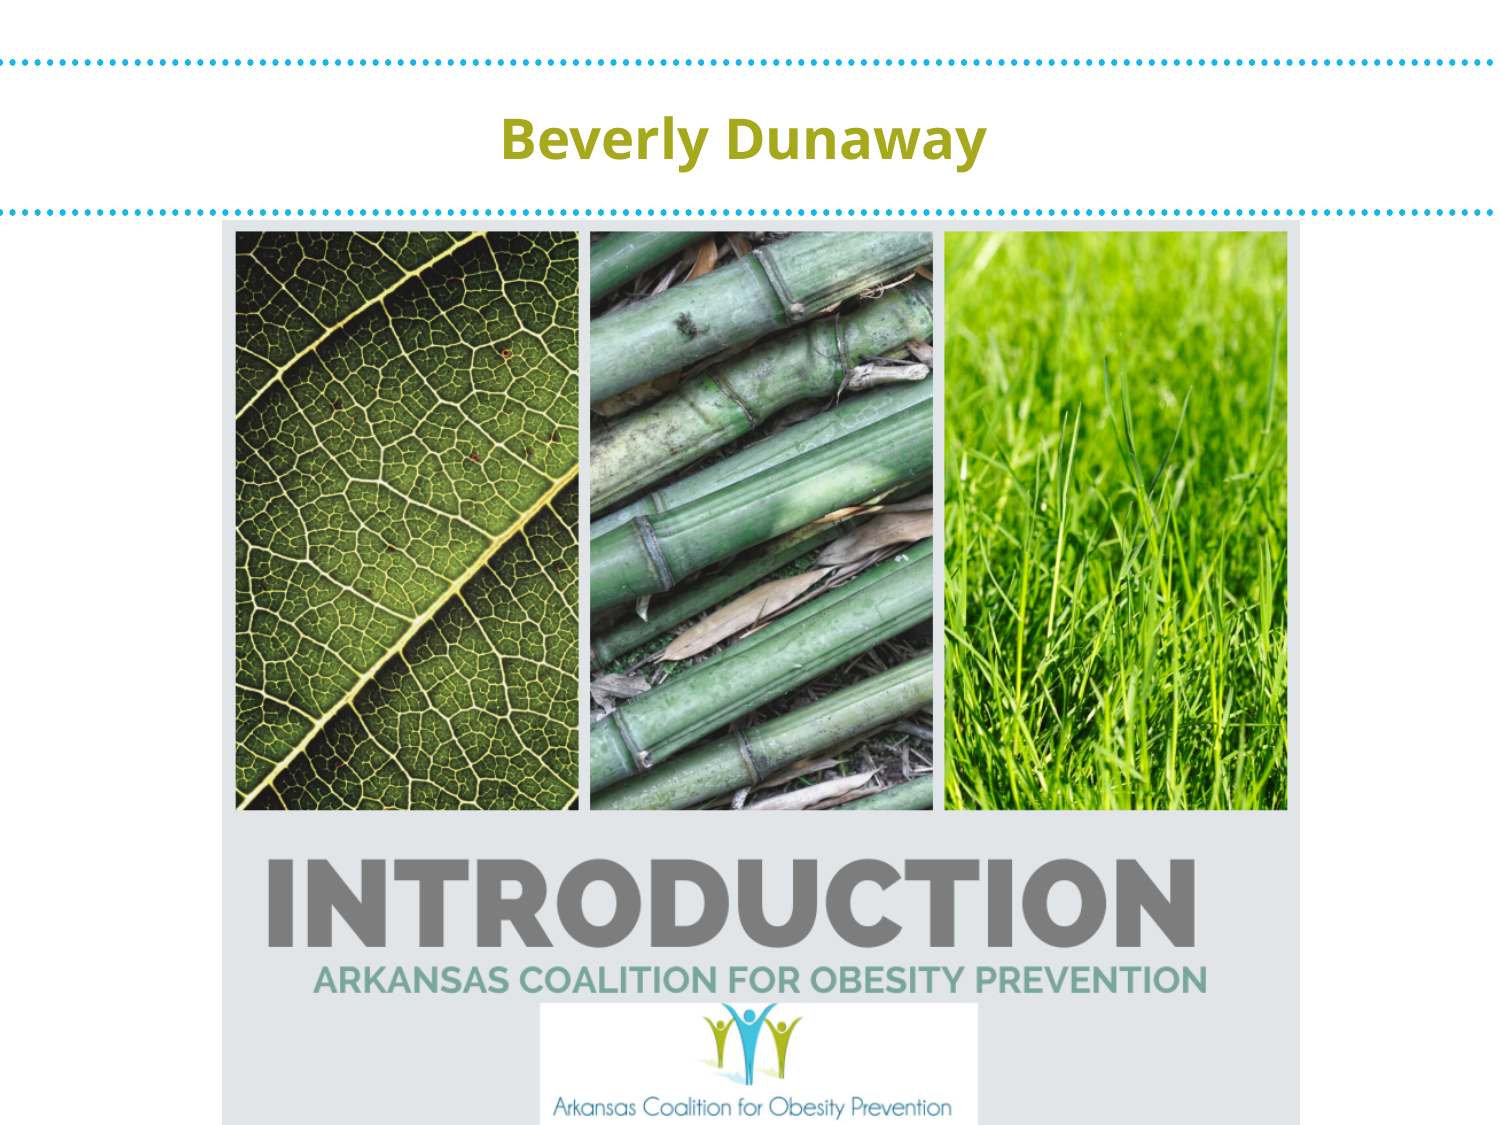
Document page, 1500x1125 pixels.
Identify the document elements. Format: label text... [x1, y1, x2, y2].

title Beverly Dunaway [24, 62, 1463, 213]
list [222, 220, 1301, 1125]
